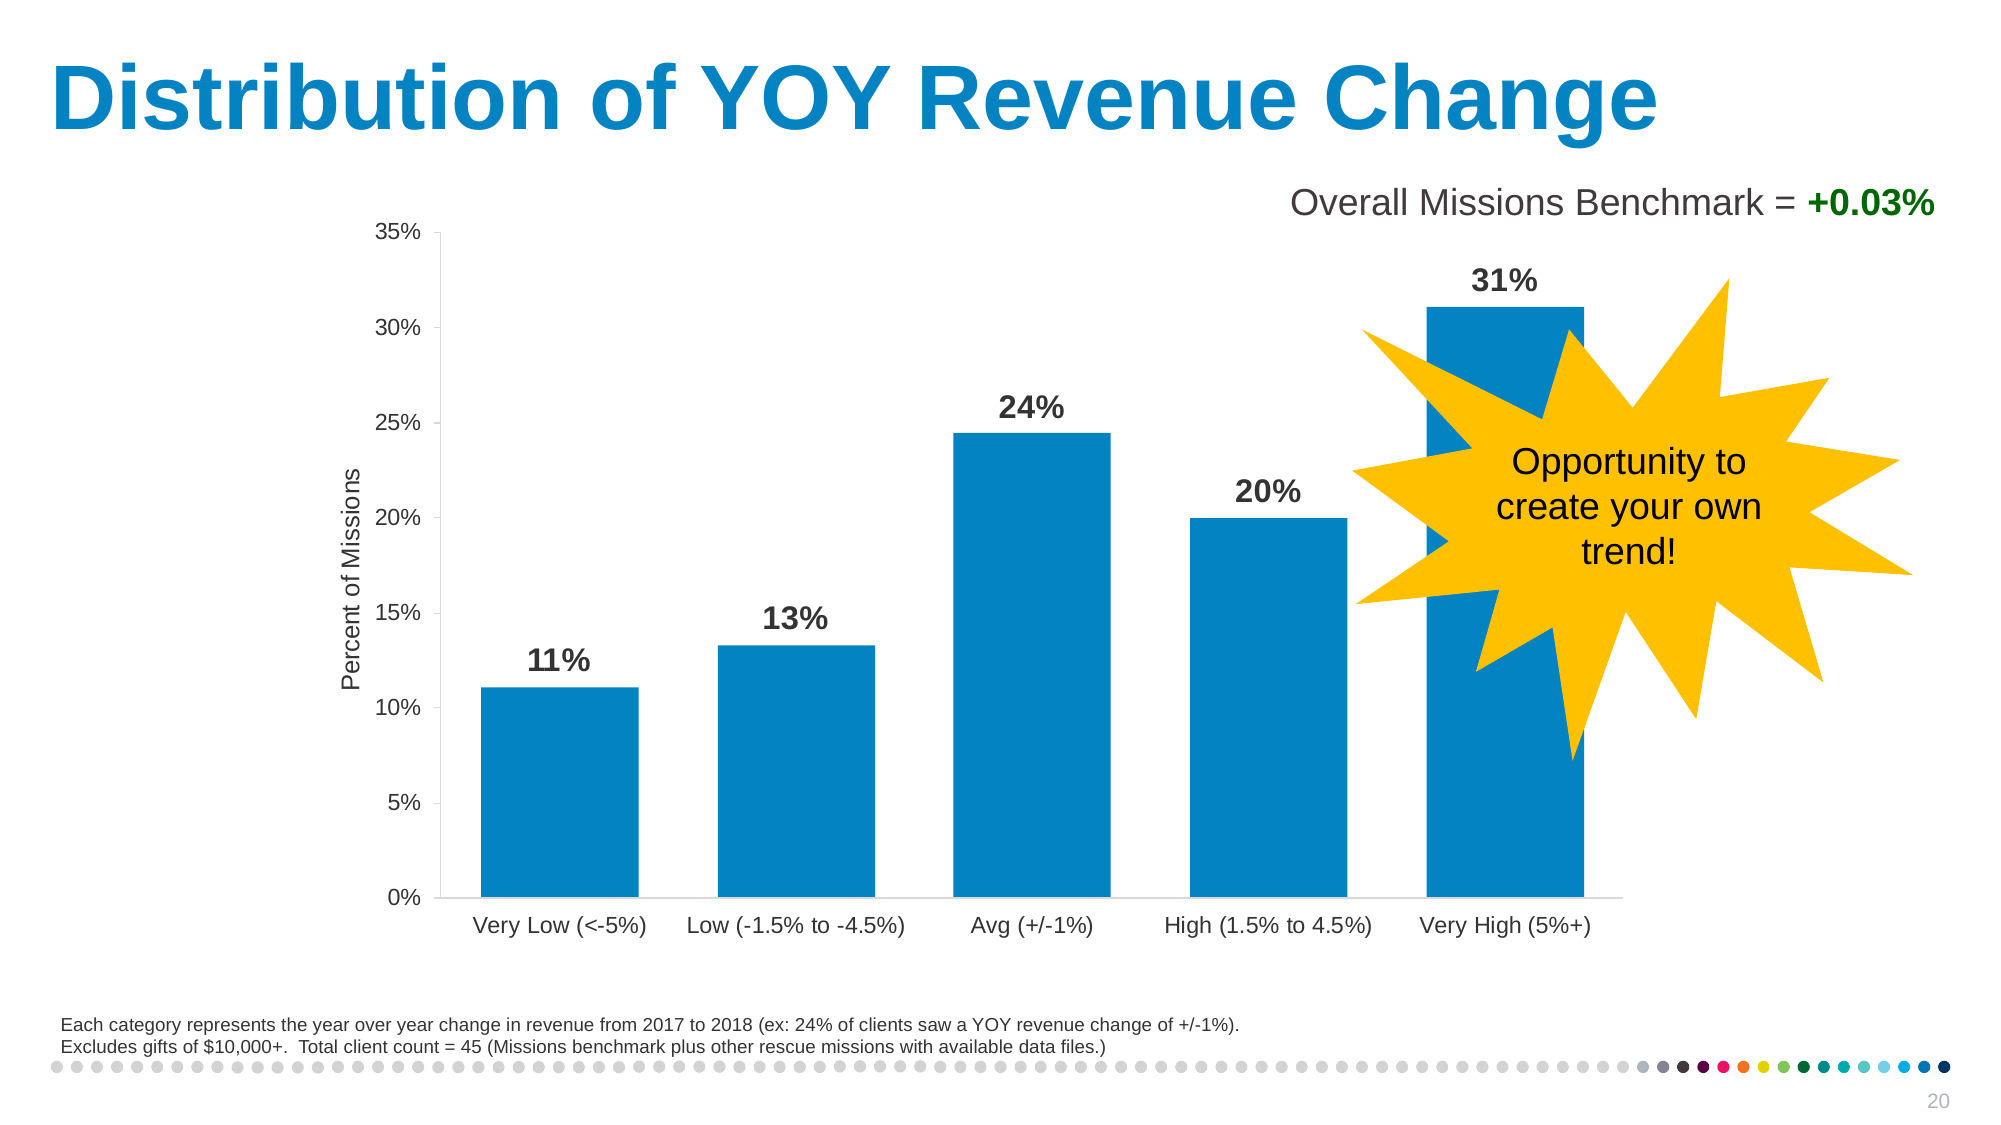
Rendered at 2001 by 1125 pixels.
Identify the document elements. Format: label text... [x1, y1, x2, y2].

text_box Overall Missions Benchmark = +0.03% [1254, 170, 1950, 230]
list Distribution of YOY Revenue Change [50, 50, 1950, 132]
text_box Each category represents the year over year change in revenue from 2017 to 2018 (ex: 24% of clients saw a YOY revenue change of +/-1%). Excludes gifts of $10,000+. Total client count = 45 (Missions benchmark plus other rescue missions with available data files.) [45, 1007, 1505, 1063]
picture [9, 1055, 1992, 1075]
picture [315, 209, 1644, 950]
text_box Opportunity to create your own trend! [1644, 274, 1914, 722]
